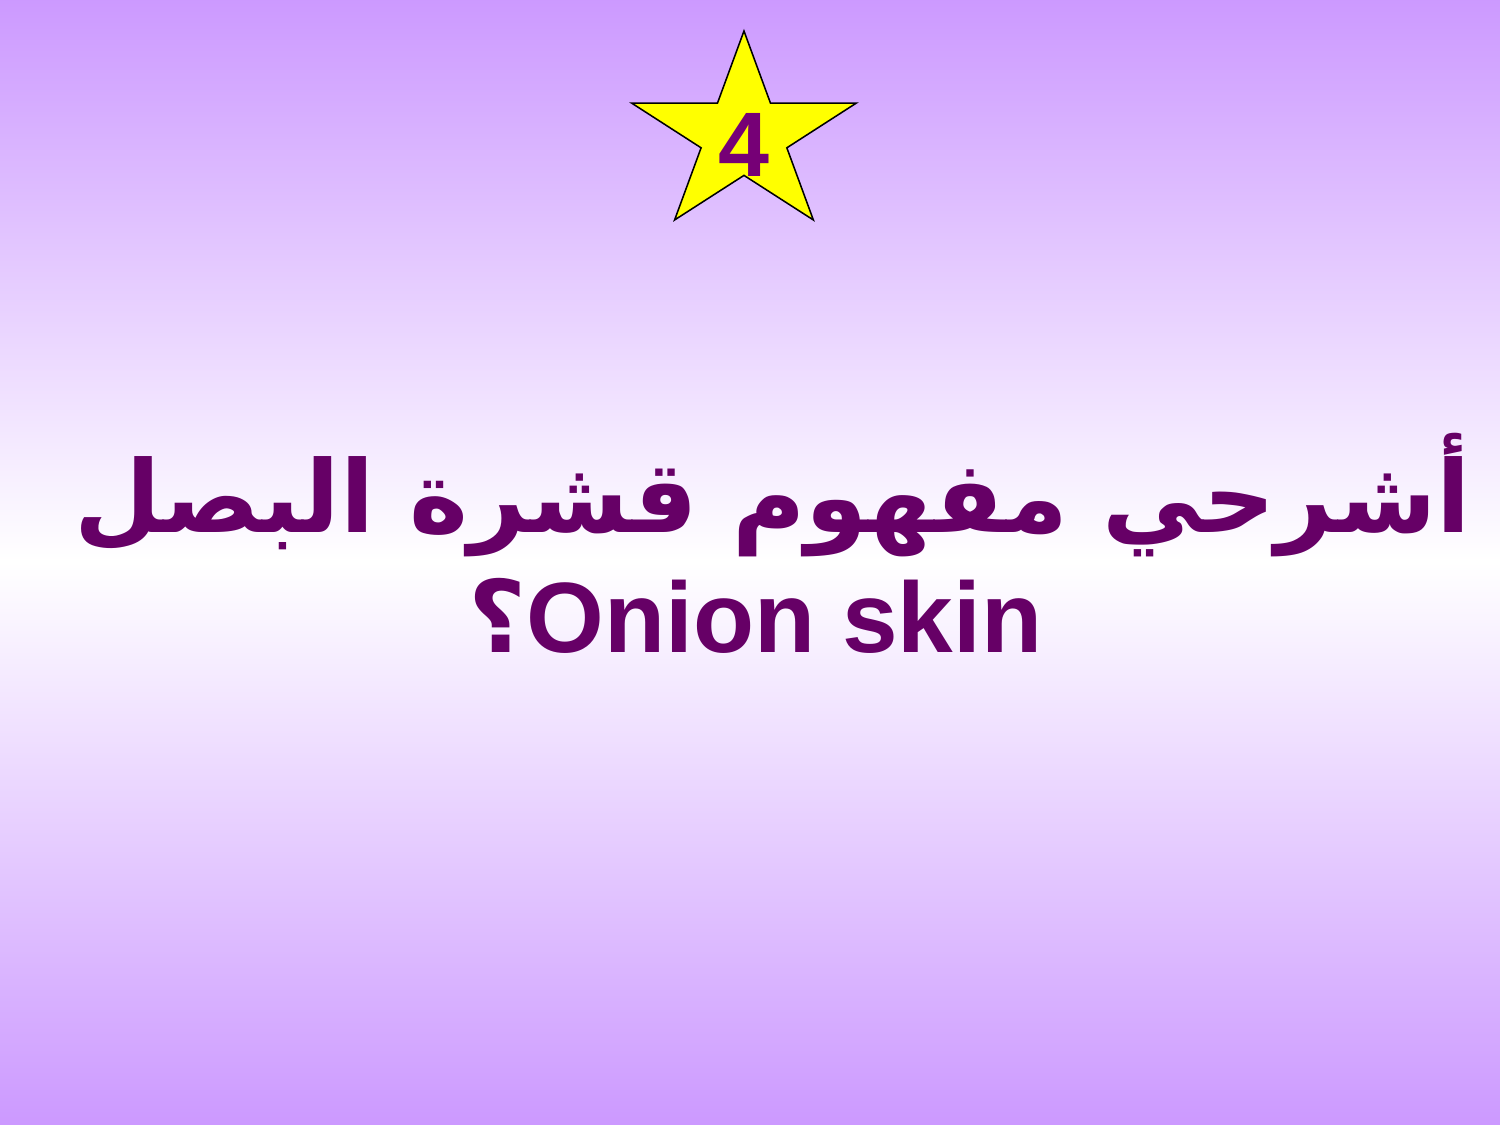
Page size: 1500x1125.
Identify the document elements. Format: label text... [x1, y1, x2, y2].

text_box أشرحي مفهوم قشرة البصل Onion skin؟ [24, 425, 1487, 680]
text_box 4 [631, 31, 857, 220]
